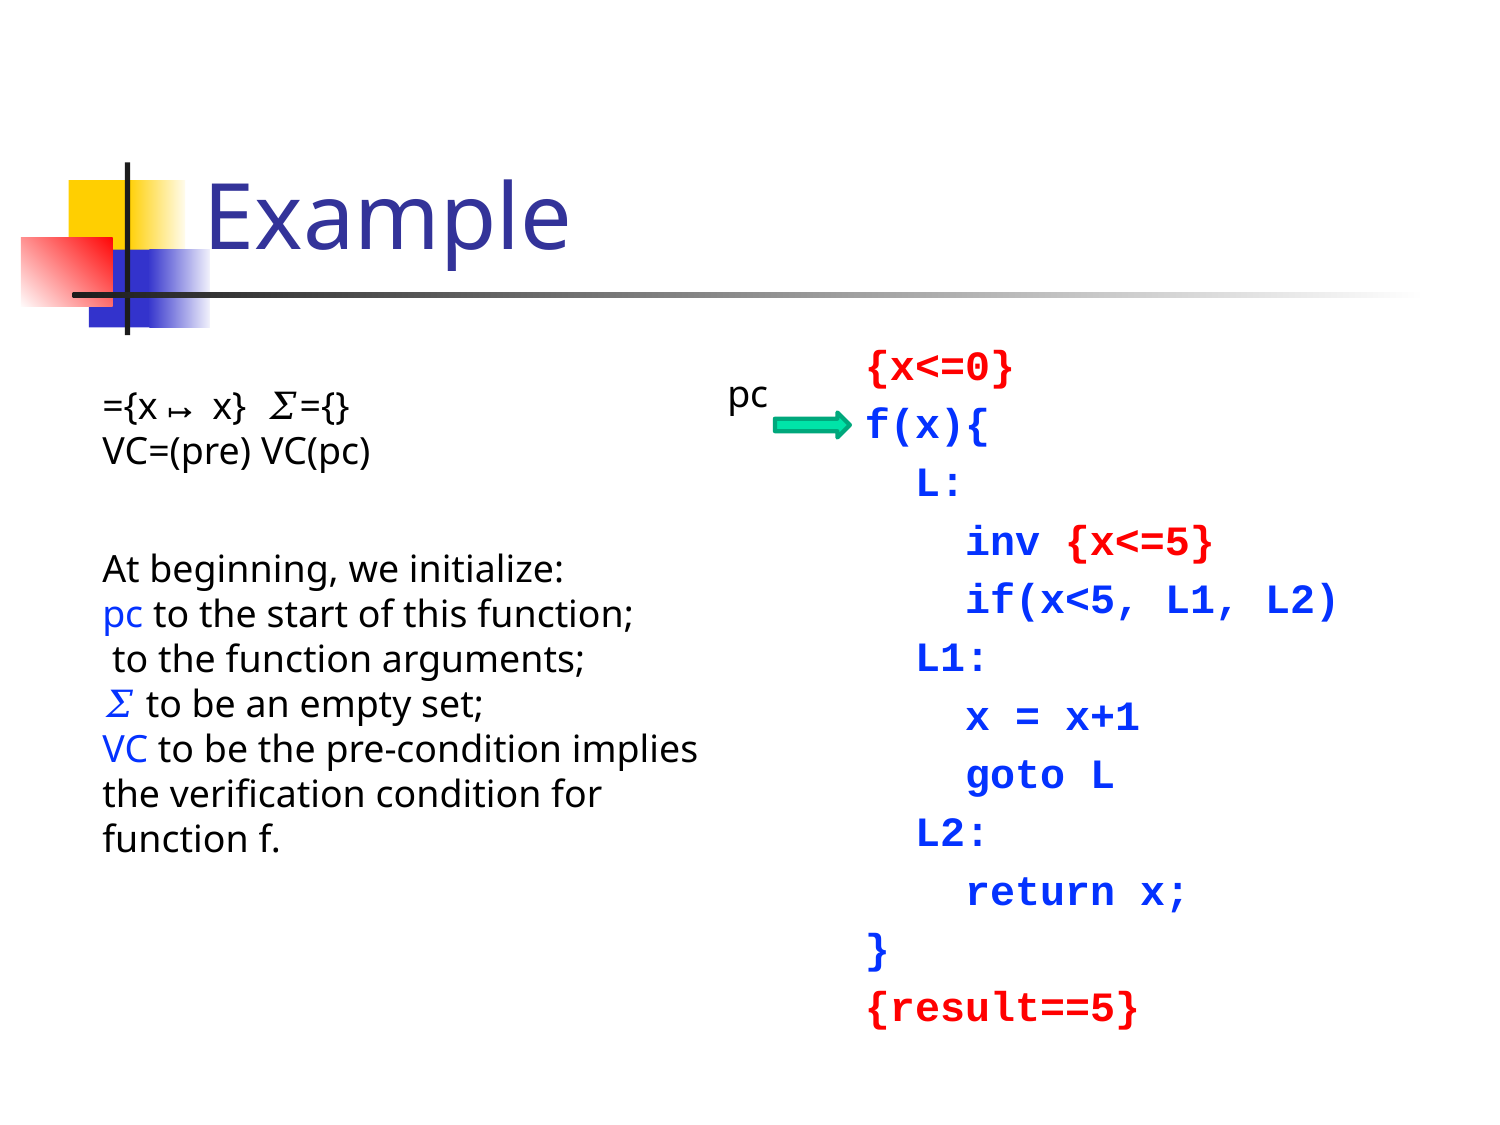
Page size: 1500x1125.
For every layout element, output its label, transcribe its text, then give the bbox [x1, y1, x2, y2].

text_box [772, 410, 853, 440]
text_box {x<=0} f(x){ L: inv {x<=5} if(x<5, L1, L2) L1: x = x+1 goto L L2: return x; } {result==5} [849, 330, 1438, 1006]
text_box pc [712, 362, 800, 423]
title Example [188, 35, 1468, 275]
